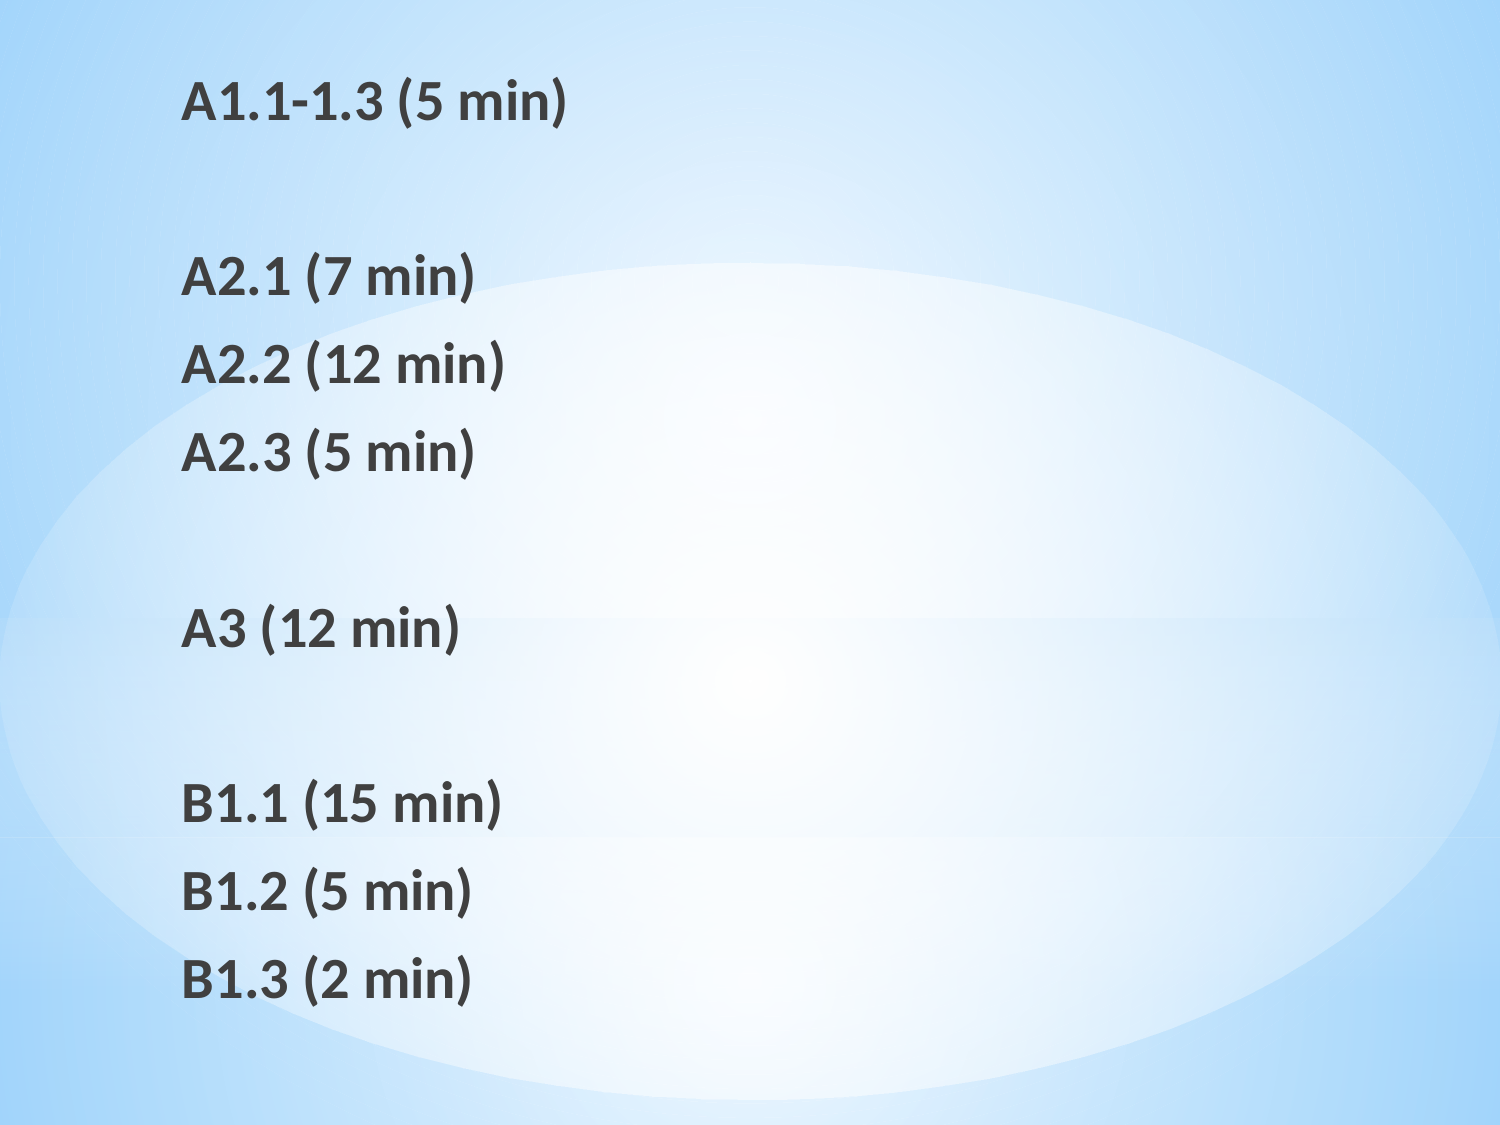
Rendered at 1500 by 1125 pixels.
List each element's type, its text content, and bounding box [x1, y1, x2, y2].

list A1.1-1.3 (5 min) A2.1 (7 min) A2.2 (12 min) A2.3 (5 min) A3 (12 min) B1.1 (15 min) B1.2 (5 min) B1.3 (2 min) [159, 54, 762, 1059]
